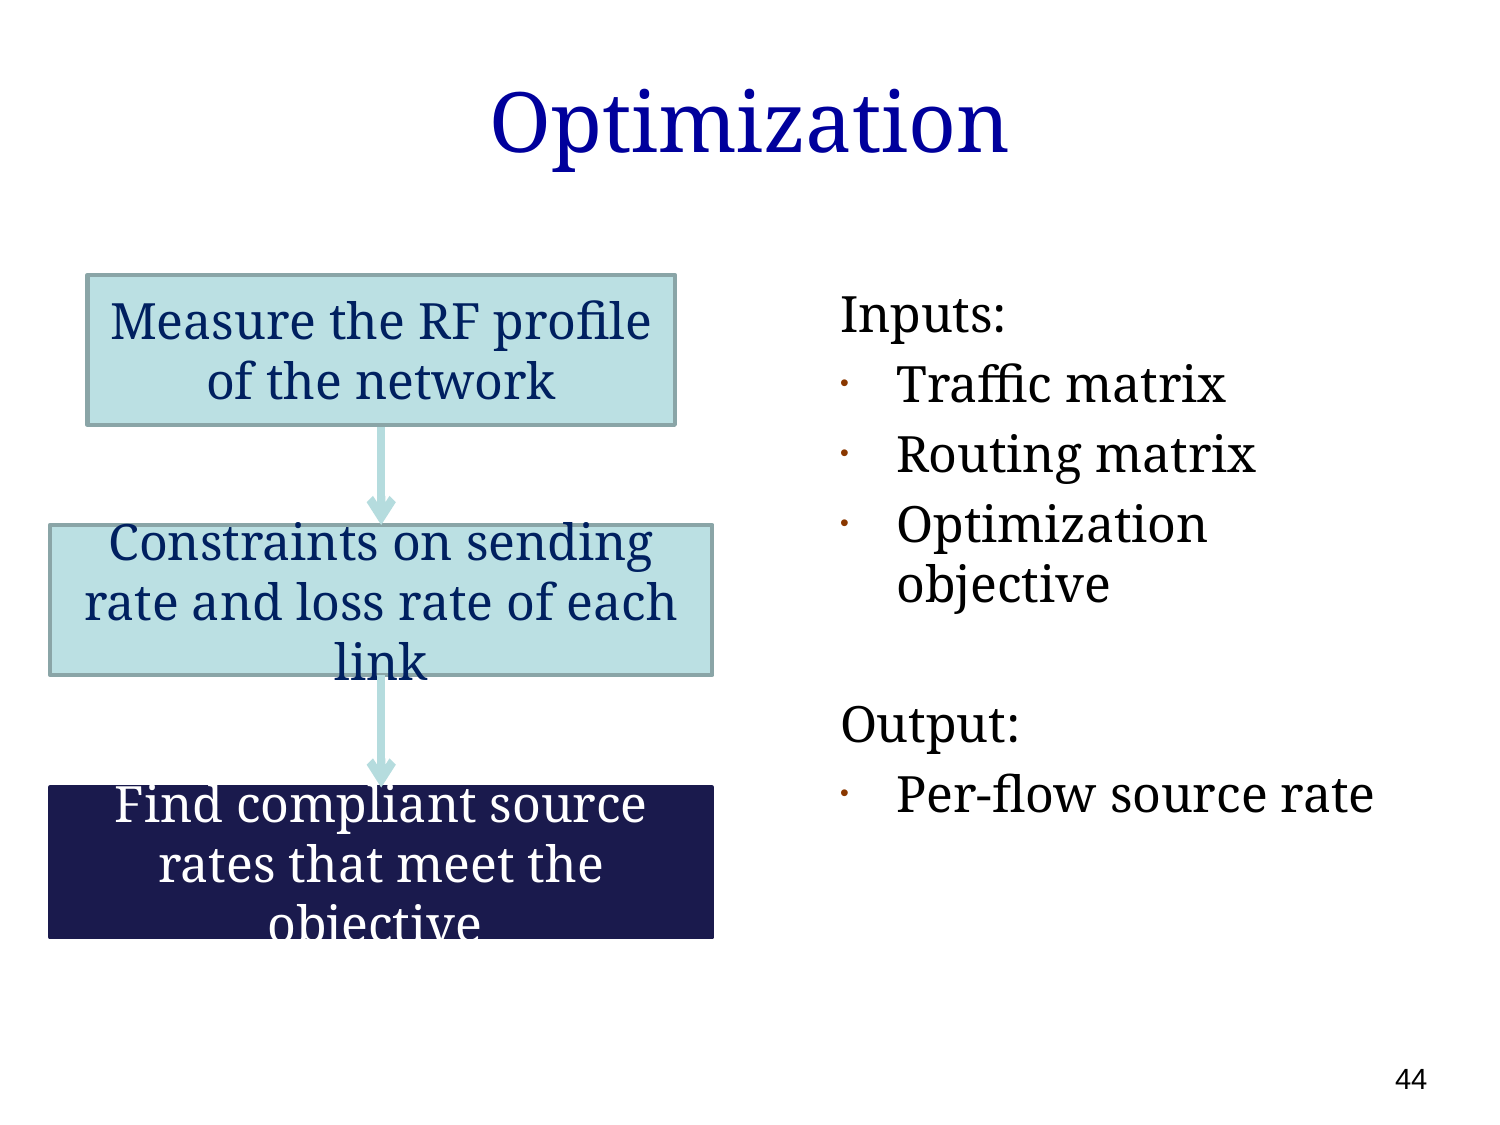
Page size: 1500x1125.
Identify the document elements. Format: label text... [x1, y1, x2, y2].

list Inputs: Traffic matrix Routing matrix Optimization objective Output: Per-flow source rate [824, 274, 1438, 976]
text_box Measure the RF profile of the network [85, 273, 677, 427]
title Optimization [74, 47, 1426, 191]
slide_number 44 [1092, 1024, 1443, 1103]
text_box Constraints on sending rate and loss rate of each link [48, 523, 714, 677]
text_box Find compliant source rates that meet the objective [48, 785, 714, 939]
